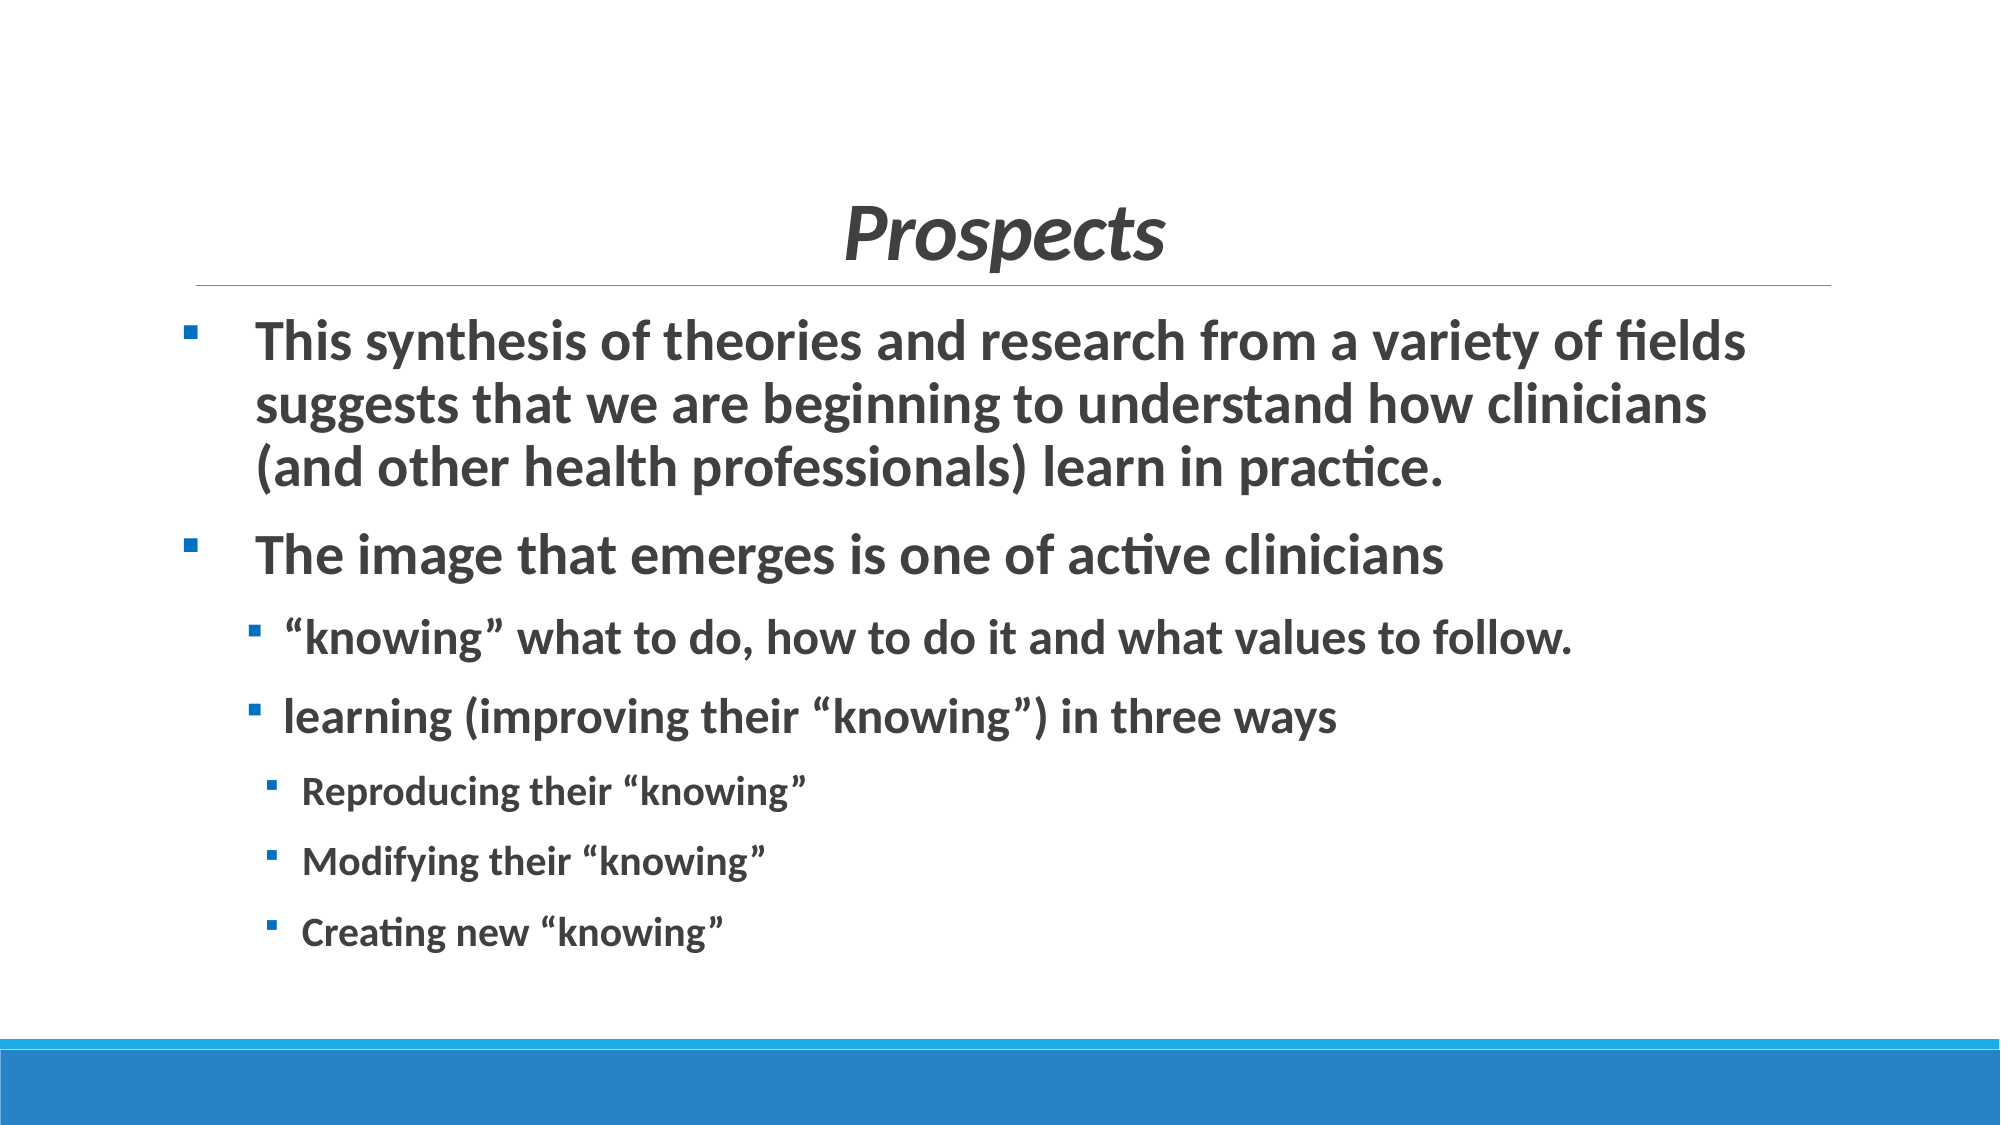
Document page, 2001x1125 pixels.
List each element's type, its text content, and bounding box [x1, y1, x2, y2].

list This synthesis of theories and research from a variety of fields suggests that we are beginning to understand how clinicians (and other health professionals) learn in practice. The image that emerges is one of active clinicians “knowing” what to do, how to do it and what values to follow. learning (improving their “knowing”) in three ways Reproducing their “knowing” Modifying their “knowing” Creating new “knowing” [180, 302, 1830, 963]
title Prospects [180, 47, 1830, 285]
